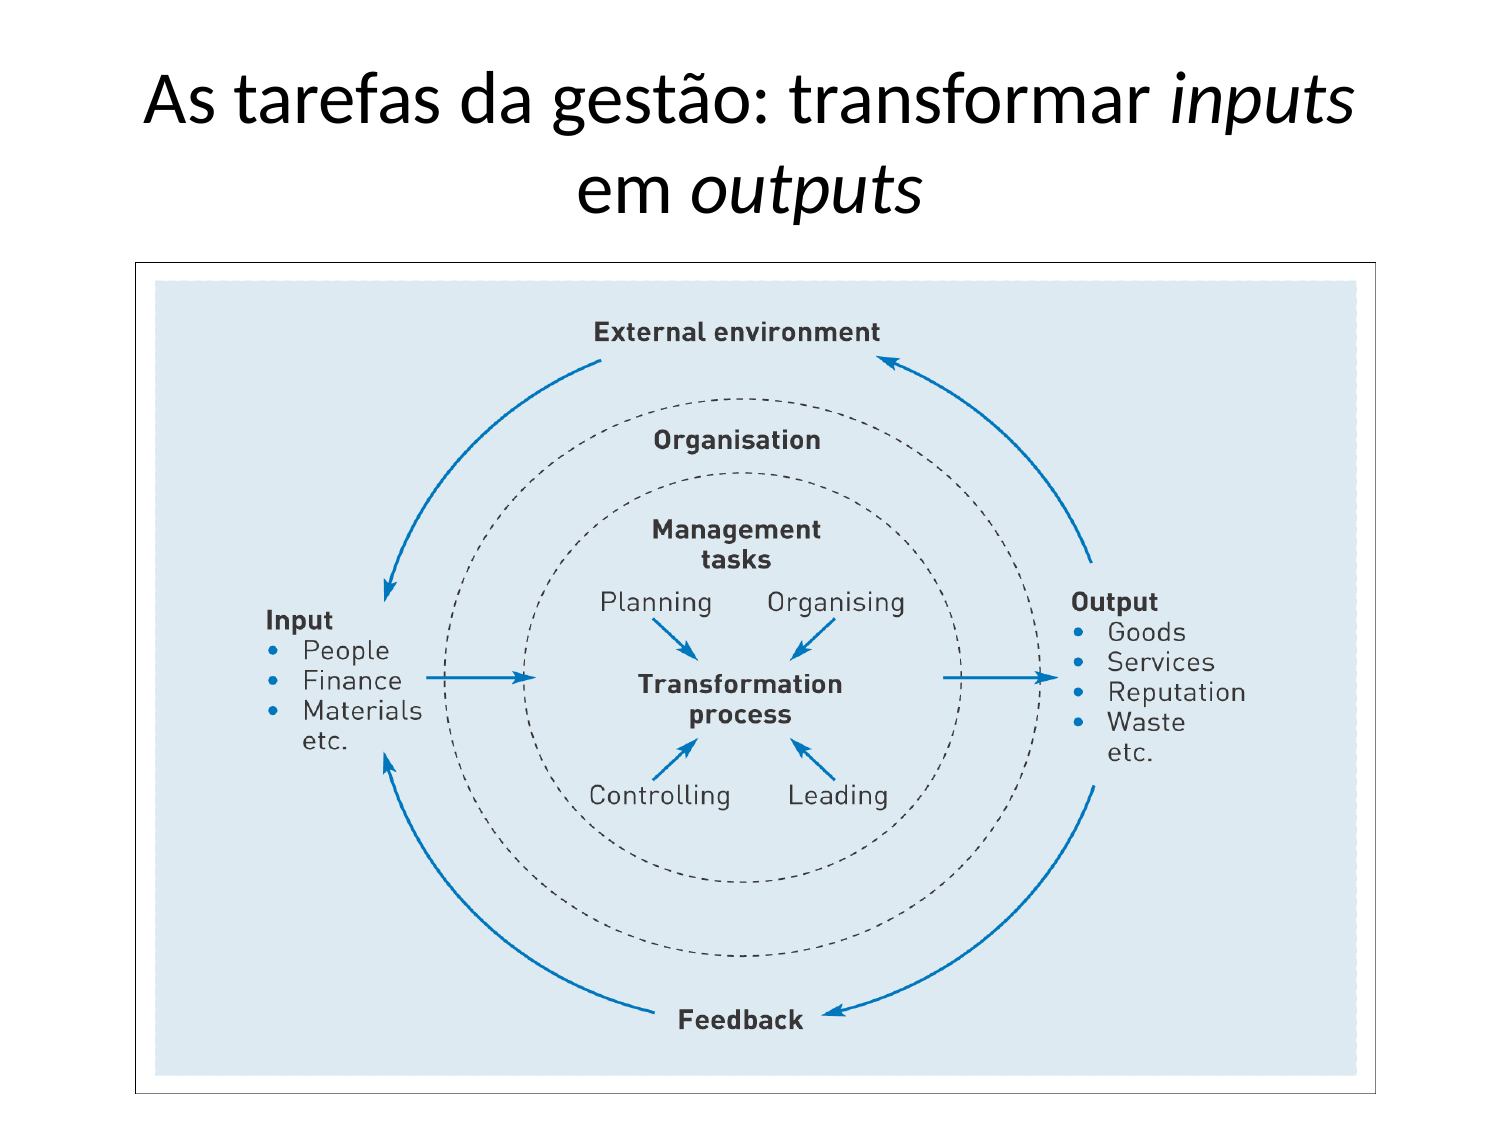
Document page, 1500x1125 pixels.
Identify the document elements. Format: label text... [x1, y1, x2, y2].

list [135, 262, 1377, 1095]
title As tarefas da gestão: transformar inputs em outputs [75, 45, 1425, 233]
